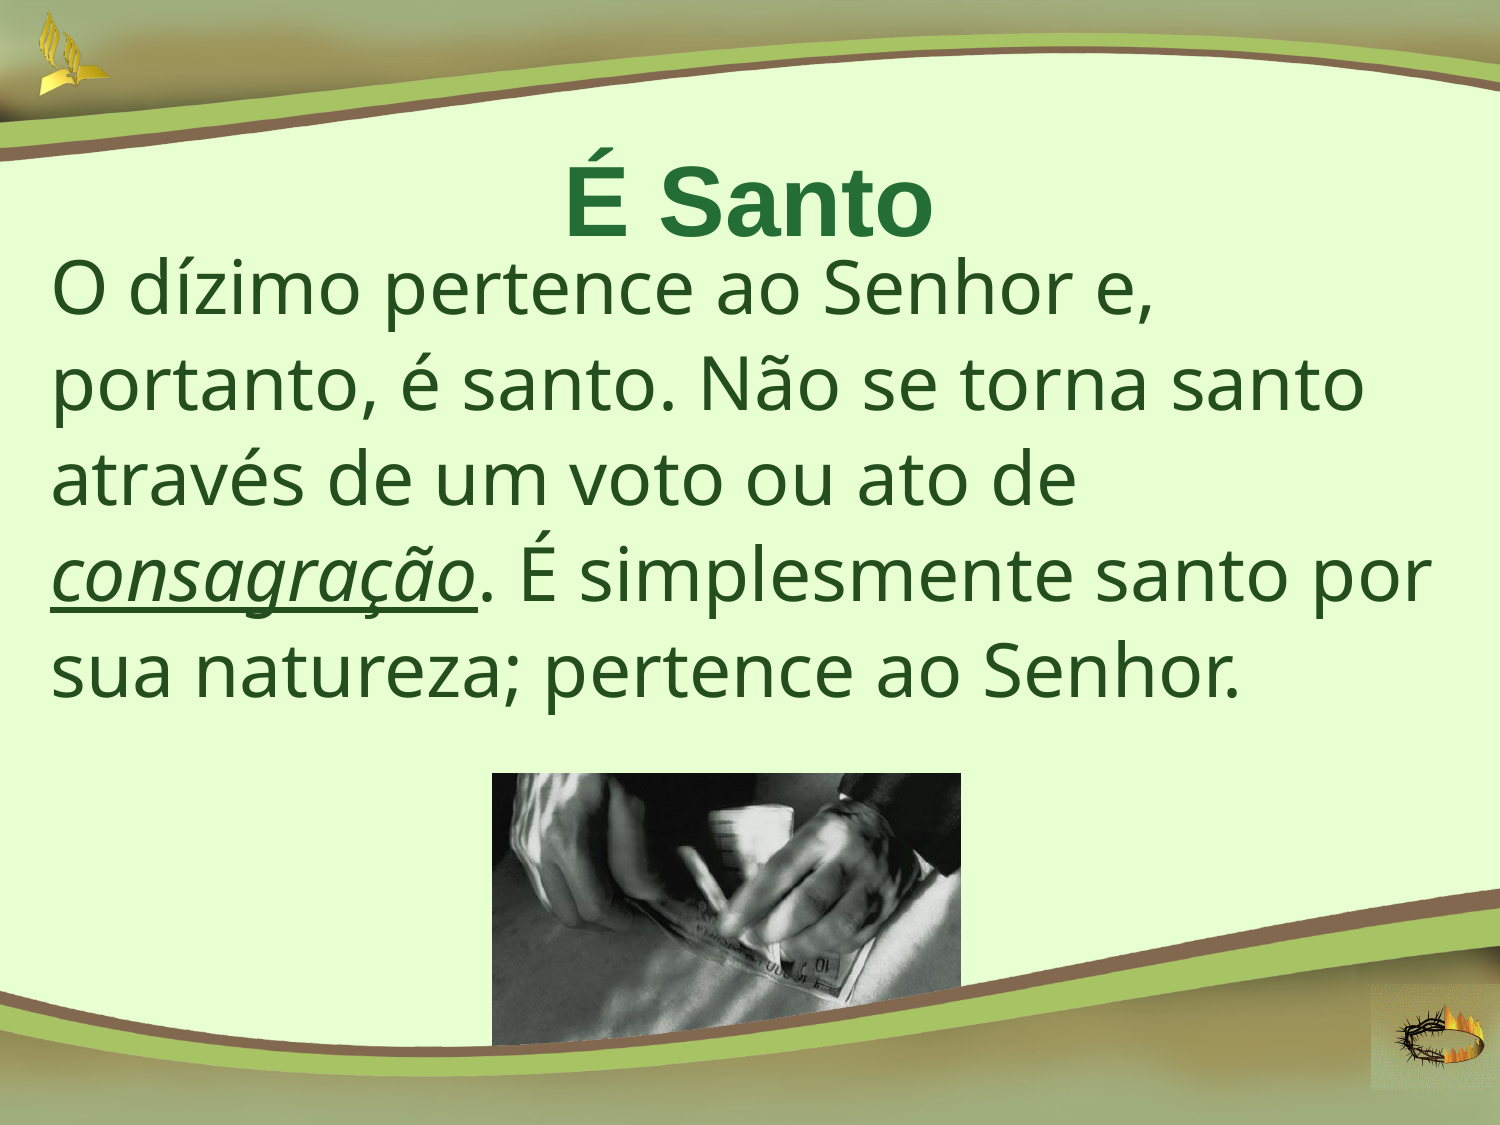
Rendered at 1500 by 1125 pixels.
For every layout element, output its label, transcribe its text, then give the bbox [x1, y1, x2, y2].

text_box O dízimo pertence ao Senhor e, portanto, é santo. Não se torna santo através de um voto ou ato de consagração. É simplesmente santo por sua natureza; pertence ao Senhor. [35, 225, 1465, 720]
picture [0, 0, 1500, 177]
picture [0, 773, 1500, 1125]
text_box É Santo [0, 182, 1500, 264]
